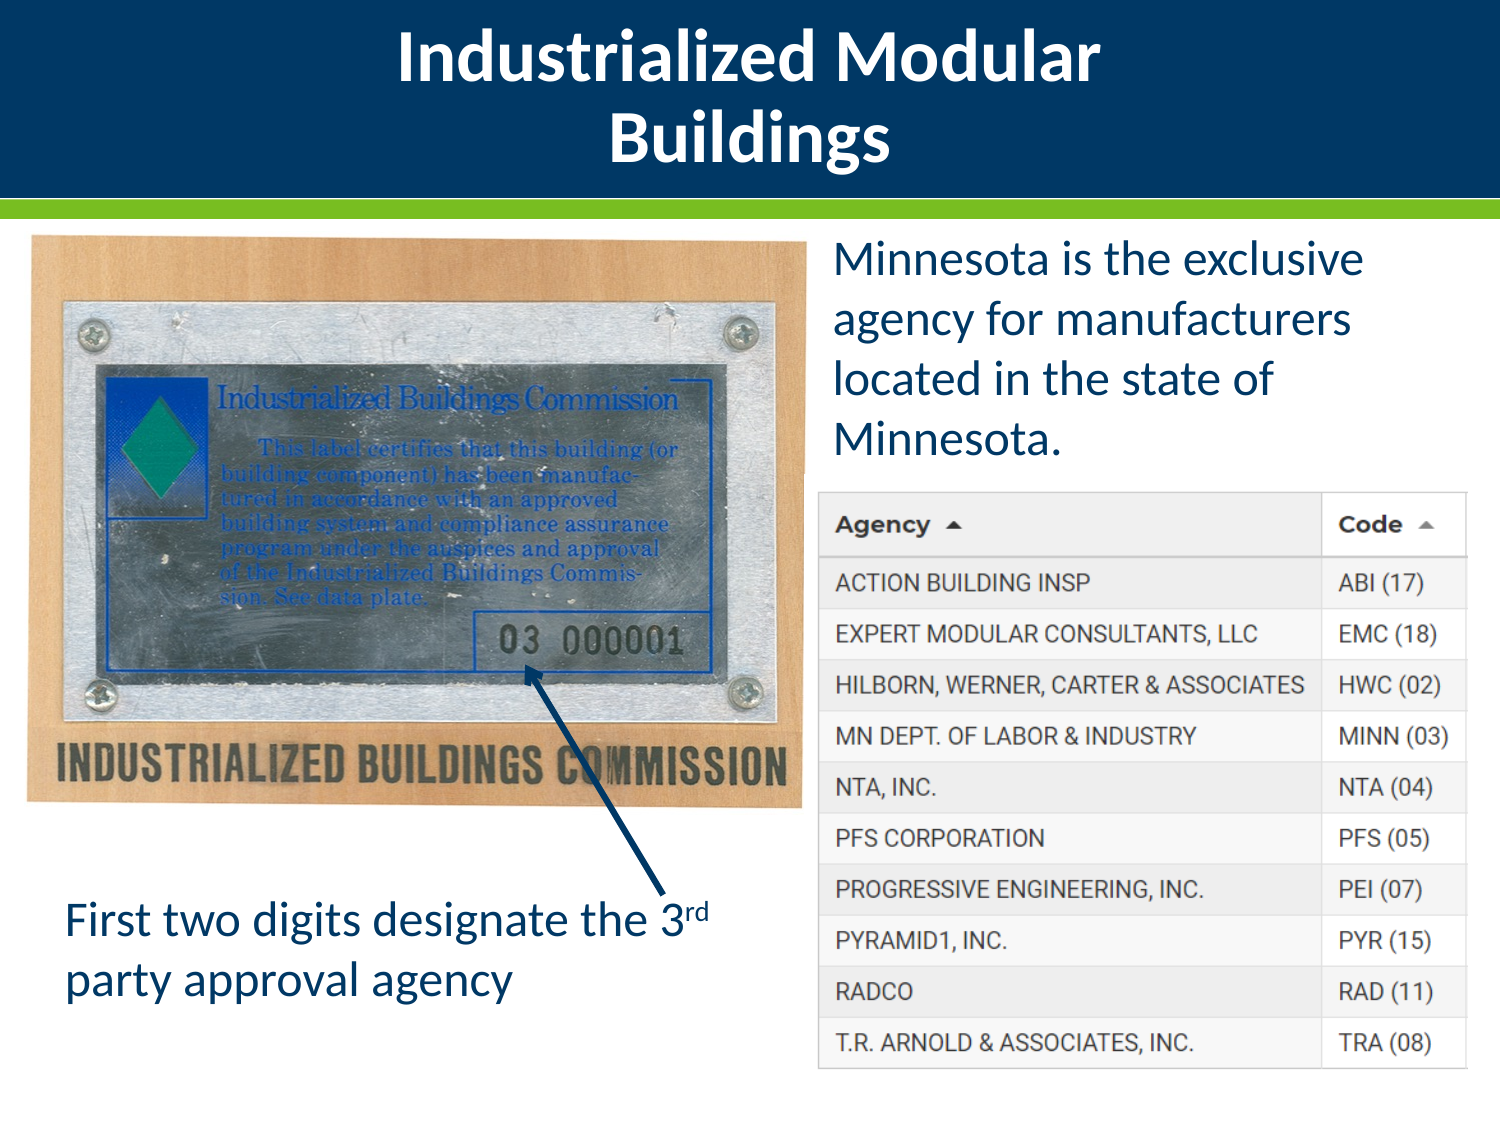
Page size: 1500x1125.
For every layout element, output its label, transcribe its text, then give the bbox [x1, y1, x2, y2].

list Minnesota is the exclusive agency for manufacturers located in the state of Minnesota. [817, 217, 1480, 1112]
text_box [524, 664, 664, 896]
title Industrialized Modular Buildings [0, 0, 1500, 198]
picture [804, 474, 1468, 1073]
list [24, 230, 813, 815]
text_box First two digits designate the 3rd party approval agency [49, 879, 793, 1015]
